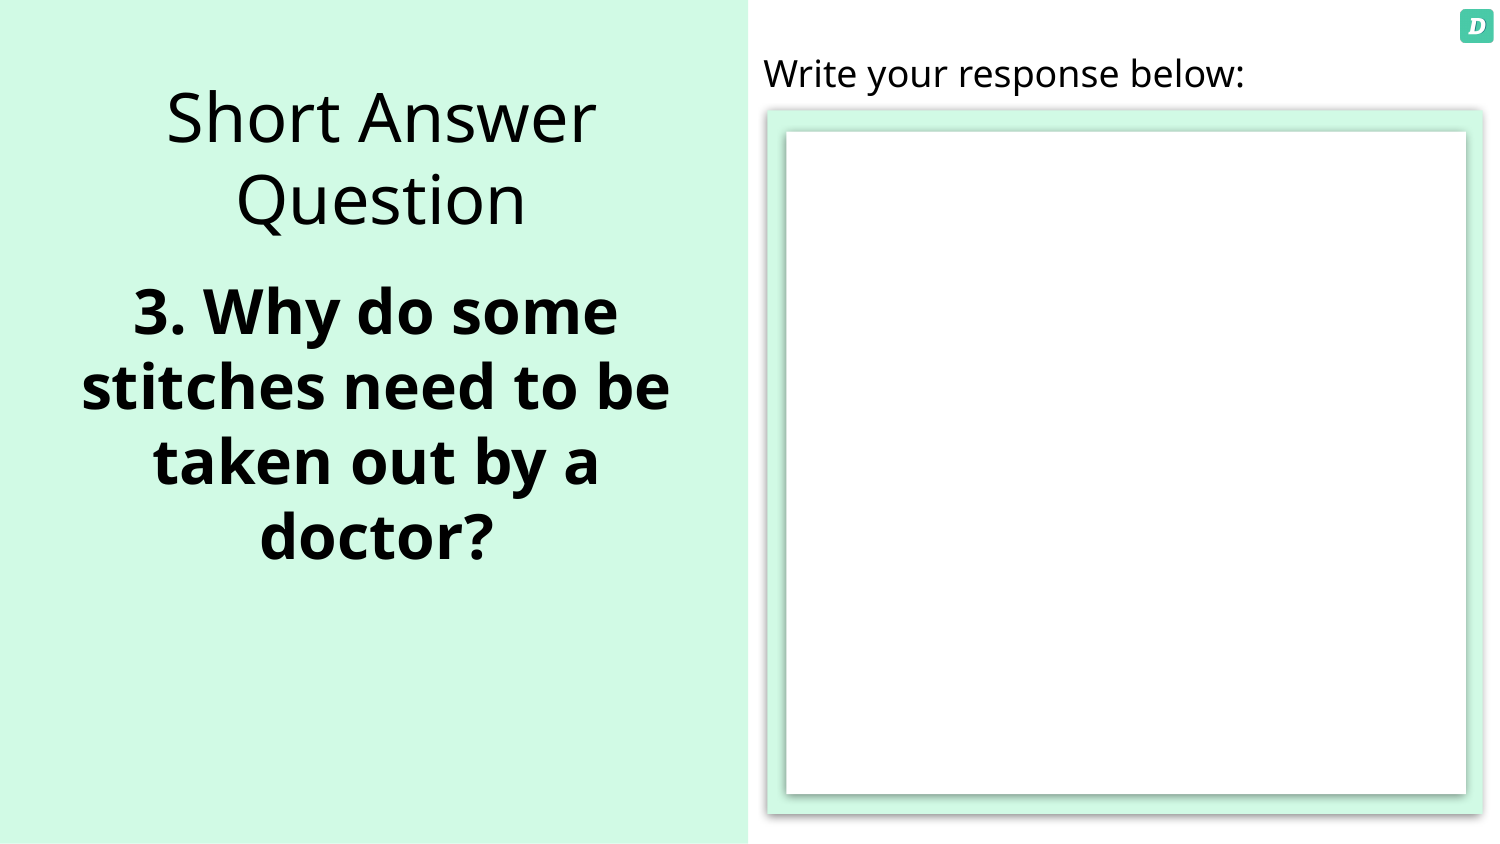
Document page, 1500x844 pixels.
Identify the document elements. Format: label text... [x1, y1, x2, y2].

subtitle 3. Why do some stitches need to be taken out by a doctor? [57, 257, 697, 780]
picture [1460, 9, 1494, 43]
title Short Answer Question [62, 58, 702, 232]
